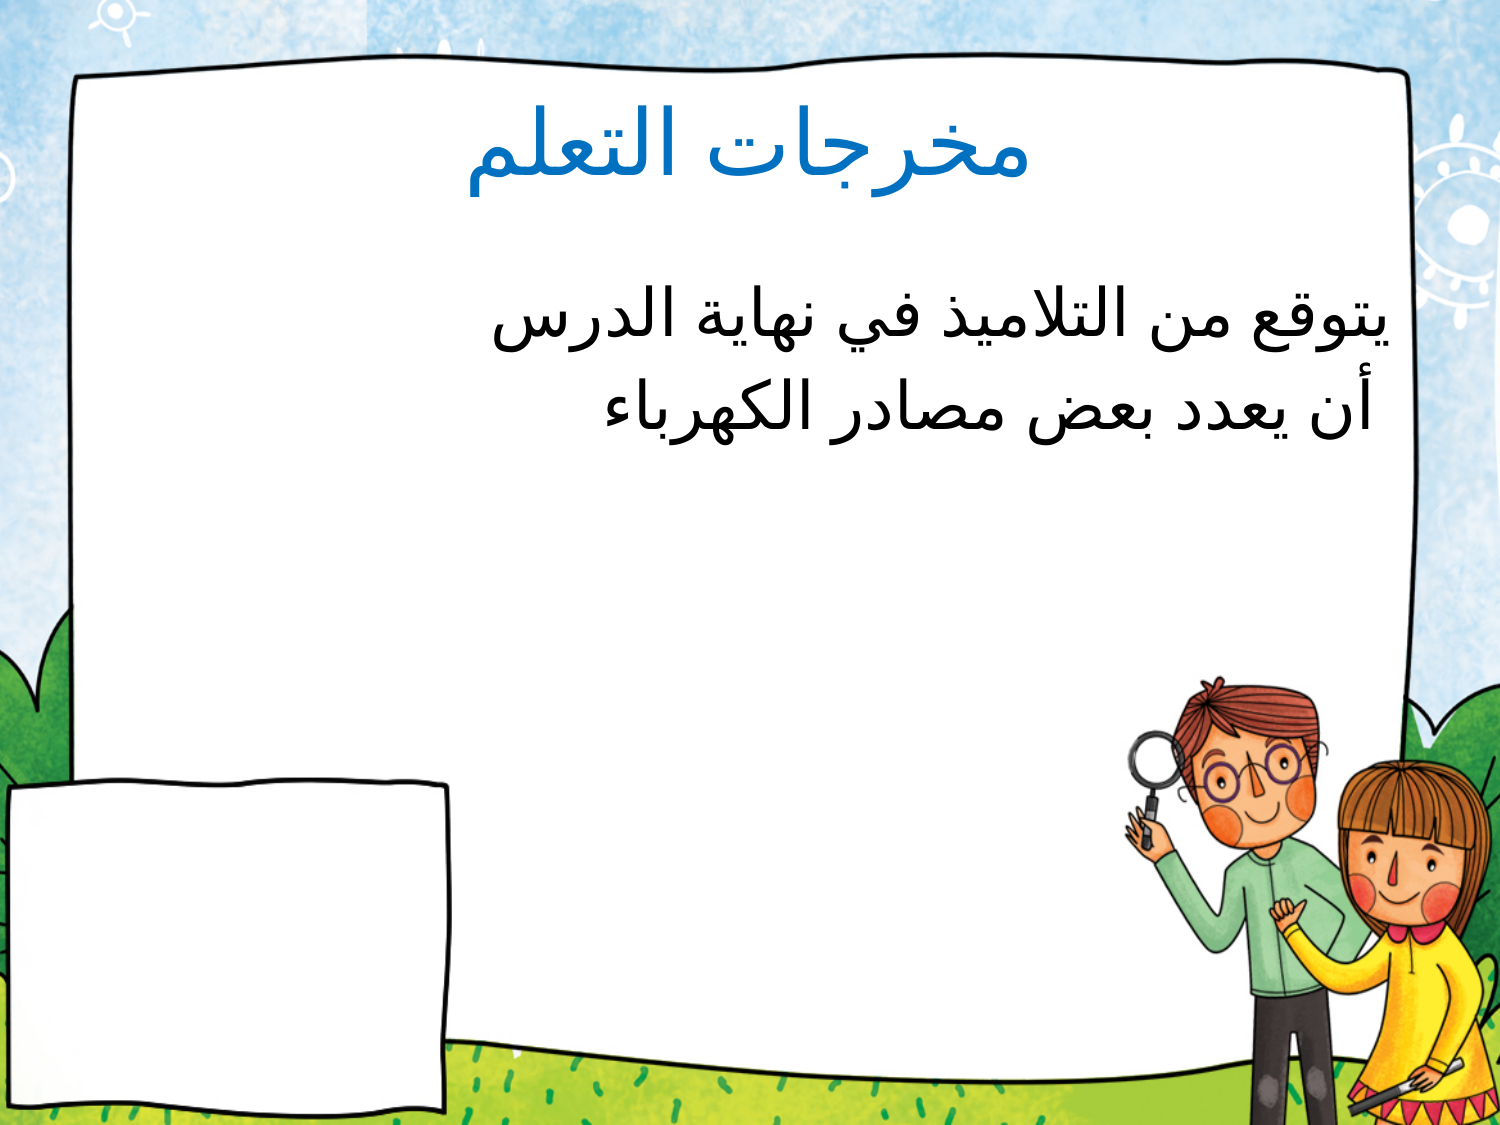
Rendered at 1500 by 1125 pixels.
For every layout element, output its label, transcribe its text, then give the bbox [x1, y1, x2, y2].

title مخرجات التعلم [75, 45, 1425, 233]
picture [0, 0, 1500, 1125]
list يتوقع من التلاميذ في نهاية الدرس أن يعدد بعض مصادر الكهرباء [75, 262, 1425, 1005]
